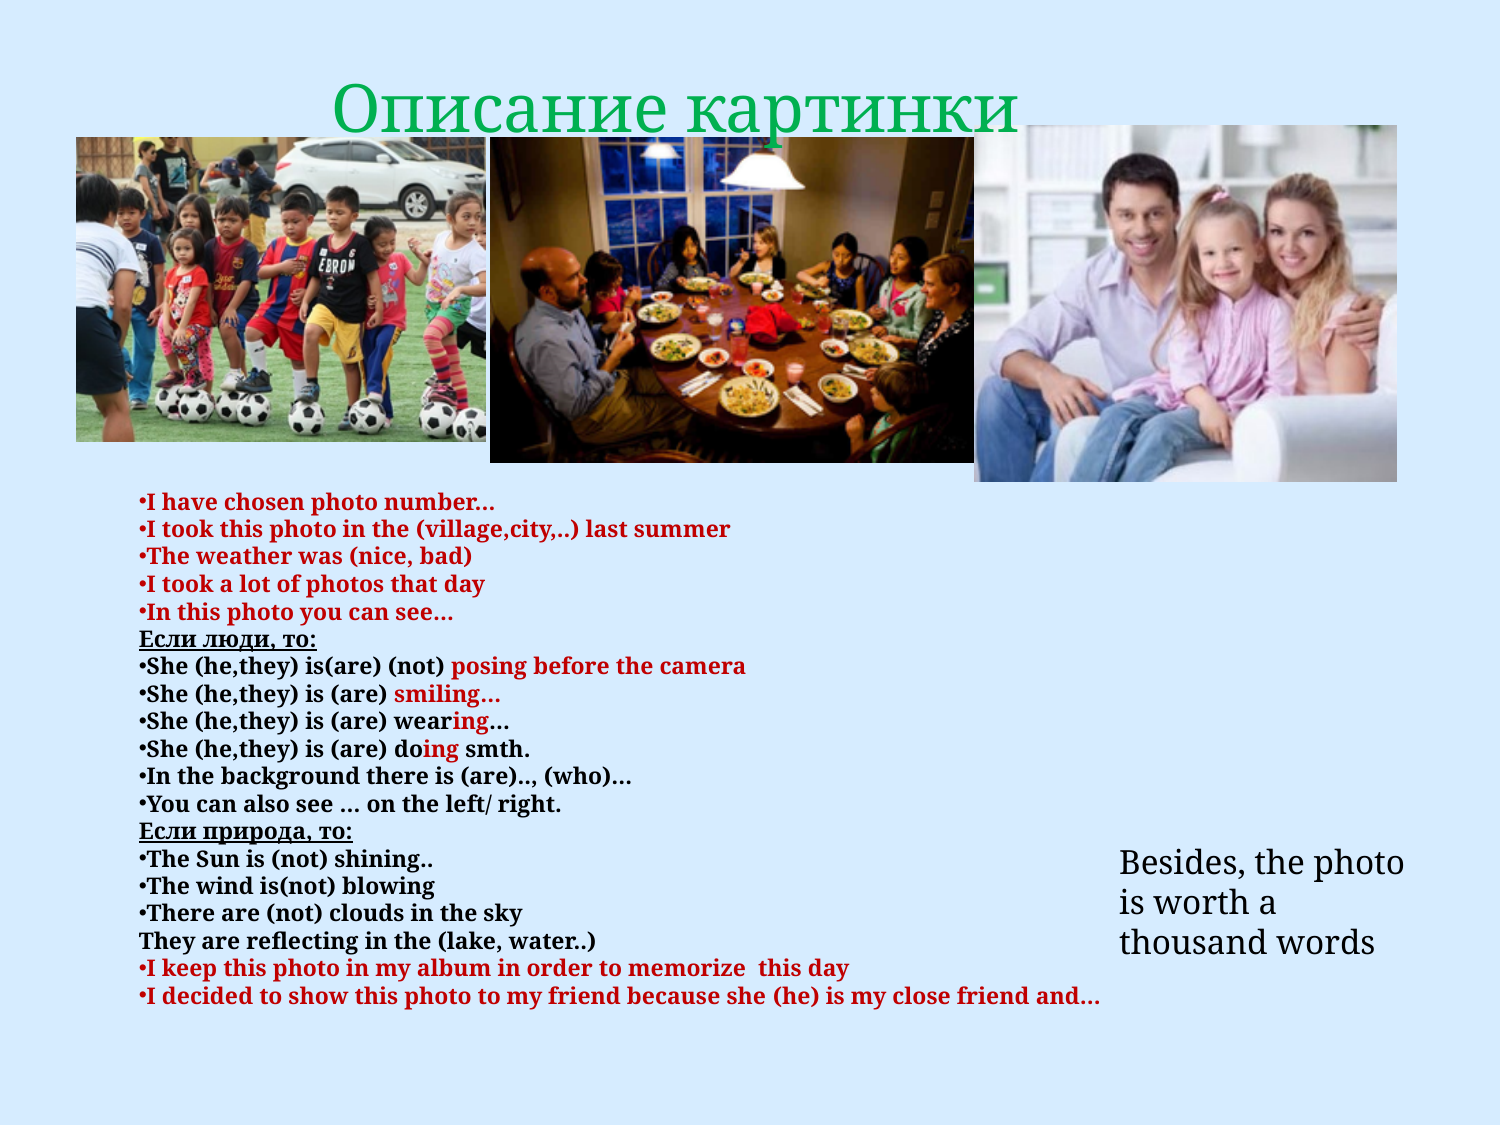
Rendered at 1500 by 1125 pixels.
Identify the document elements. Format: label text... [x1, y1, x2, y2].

picture [76, 136, 486, 442]
text_box I have chosen photo number… I took this photo in the (village,city,..) last summer The weather was (nice, bad) I took a lot of photos that day In this photo you can see… Если люди, то: She (he,they) is(are) (not) posing before the camera She (he,they) is (are) smiling… She (he,they) is (are) wearing… She (he,they) is (are) doing smth. In the background there is (are).., (who)… You can also see … on the left/ right. Если природа, то: The Sun is (not) shining.. The wind is(not) blowing There are (not) clouds in the sky They are reflecting in the (lake, water..) I keep this photo in my album in order to memorize this day I decided to show this photo to my friend because she (he) is my close friend and… [123, 479, 1442, 1044]
text_box Описание картинки [316, 58, 1114, 136]
picture [489, 125, 1397, 482]
text_box Besides, the photo is worth a thousand words [1104, 834, 1424, 969]
